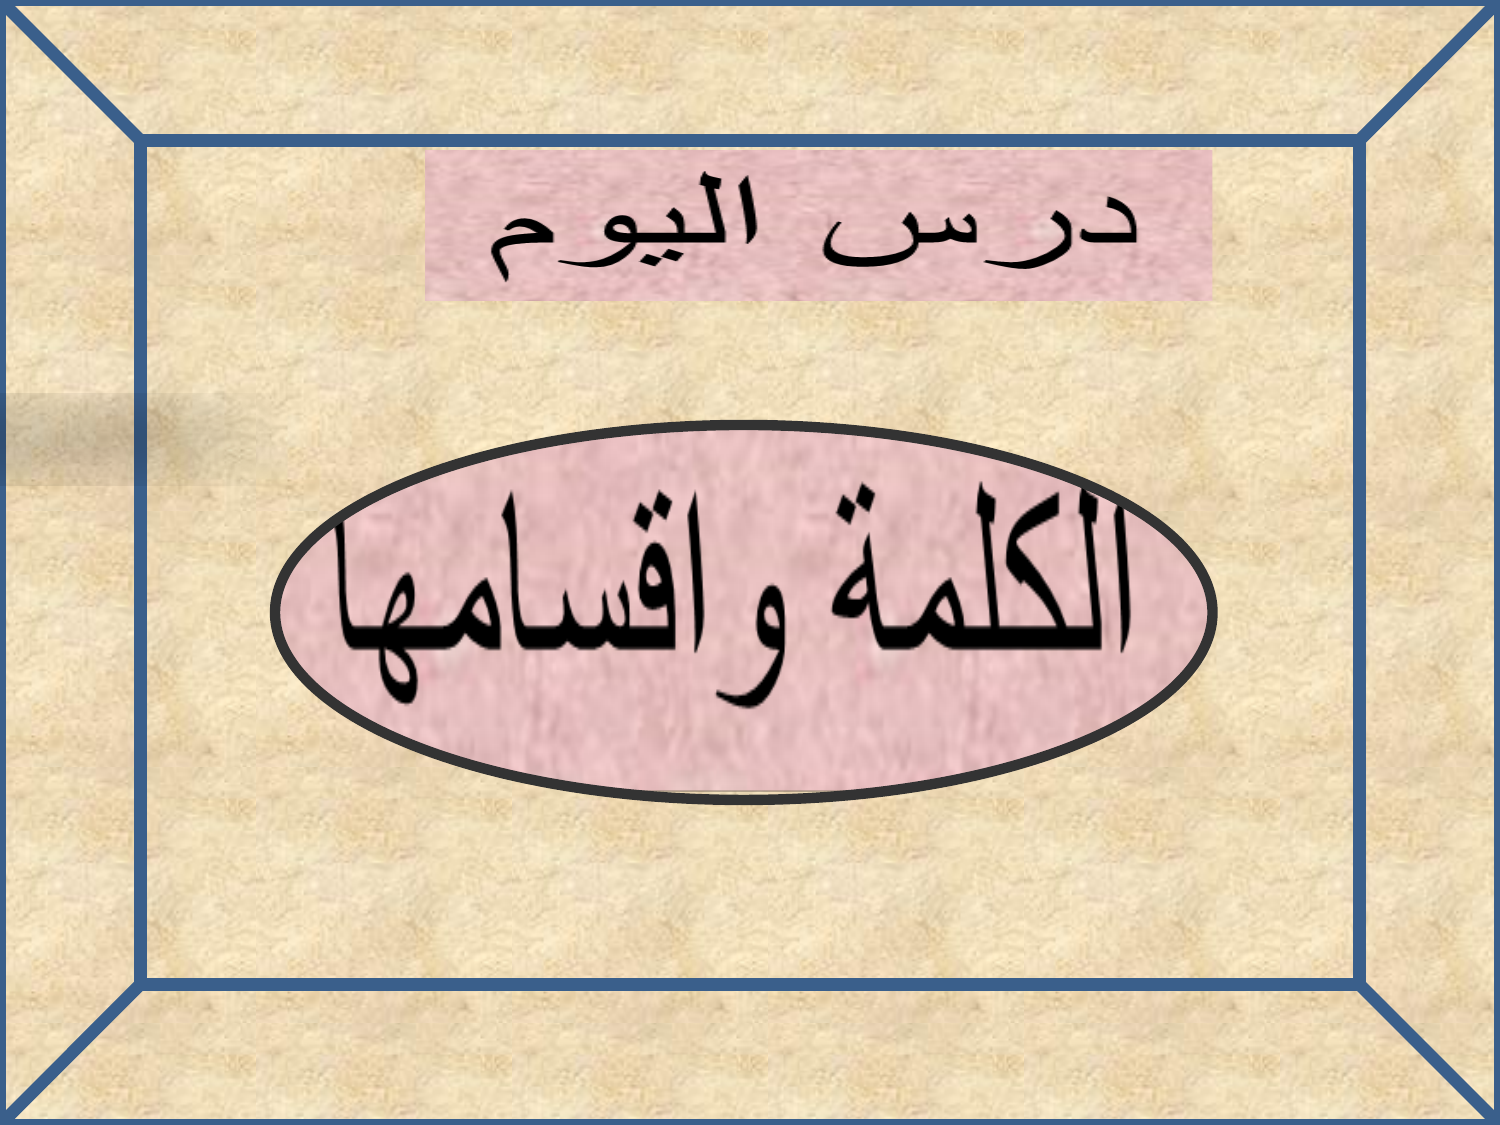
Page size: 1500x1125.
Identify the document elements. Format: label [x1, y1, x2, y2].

picture [274, 424, 1213, 801]
text_box [0, 0, 1500, 1125]
picture [424, 146, 1213, 304]
